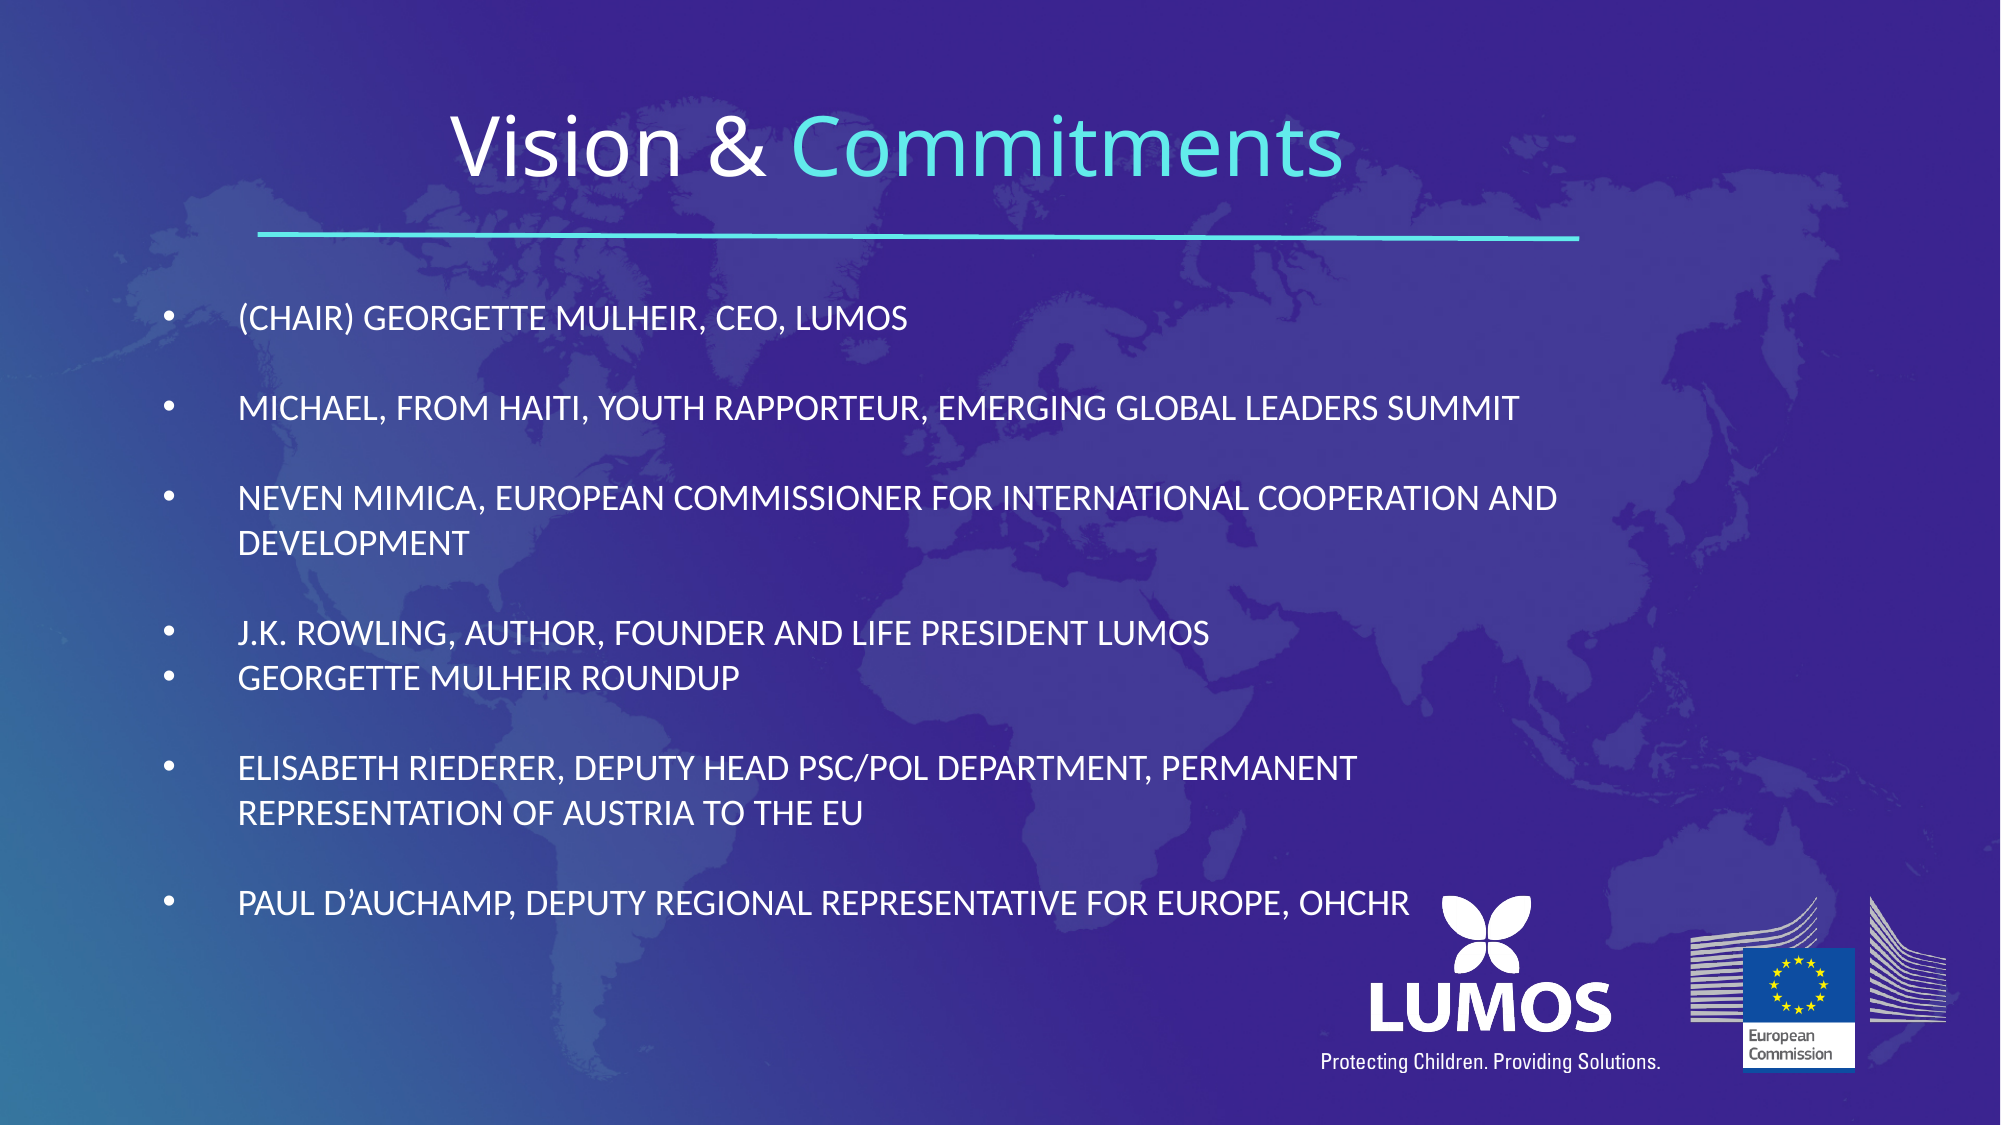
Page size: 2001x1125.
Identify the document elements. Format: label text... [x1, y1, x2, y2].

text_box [257, 234, 1580, 239]
picture [0, 0, 2001, 1125]
text_box Vision & Commitments (CHAIR) GEORGETTE MULHEIR, CEO, LUMOS MICHAEL, FROM HAITI, YOUTH RAPPORTEUR, EMERGING GLOBAL LEADERS SUMMIT NEVEN MIMICA, EUROPEAN COMMISSIONER FOR INTERNATIONAL COOPERATION AND DEVELOPMENT J.K. ROWLING, AUTHOR, FOUNDER AND LIFE PRESIDENT LUMOS GEORGETTE MULHEIR ROUNDUP ELISABETH RIEDERER, DEPUTY HEAD PSC/POL DEPARTMENT, PERMANENT REPRESENTATION OF AUSTRIA TO THE EU PAUL D’AUCHAMP, DEPUTY REGIONAL REPRESENTATIVE FOR EUROPE, OHCHR [147, 85, 1648, 931]
